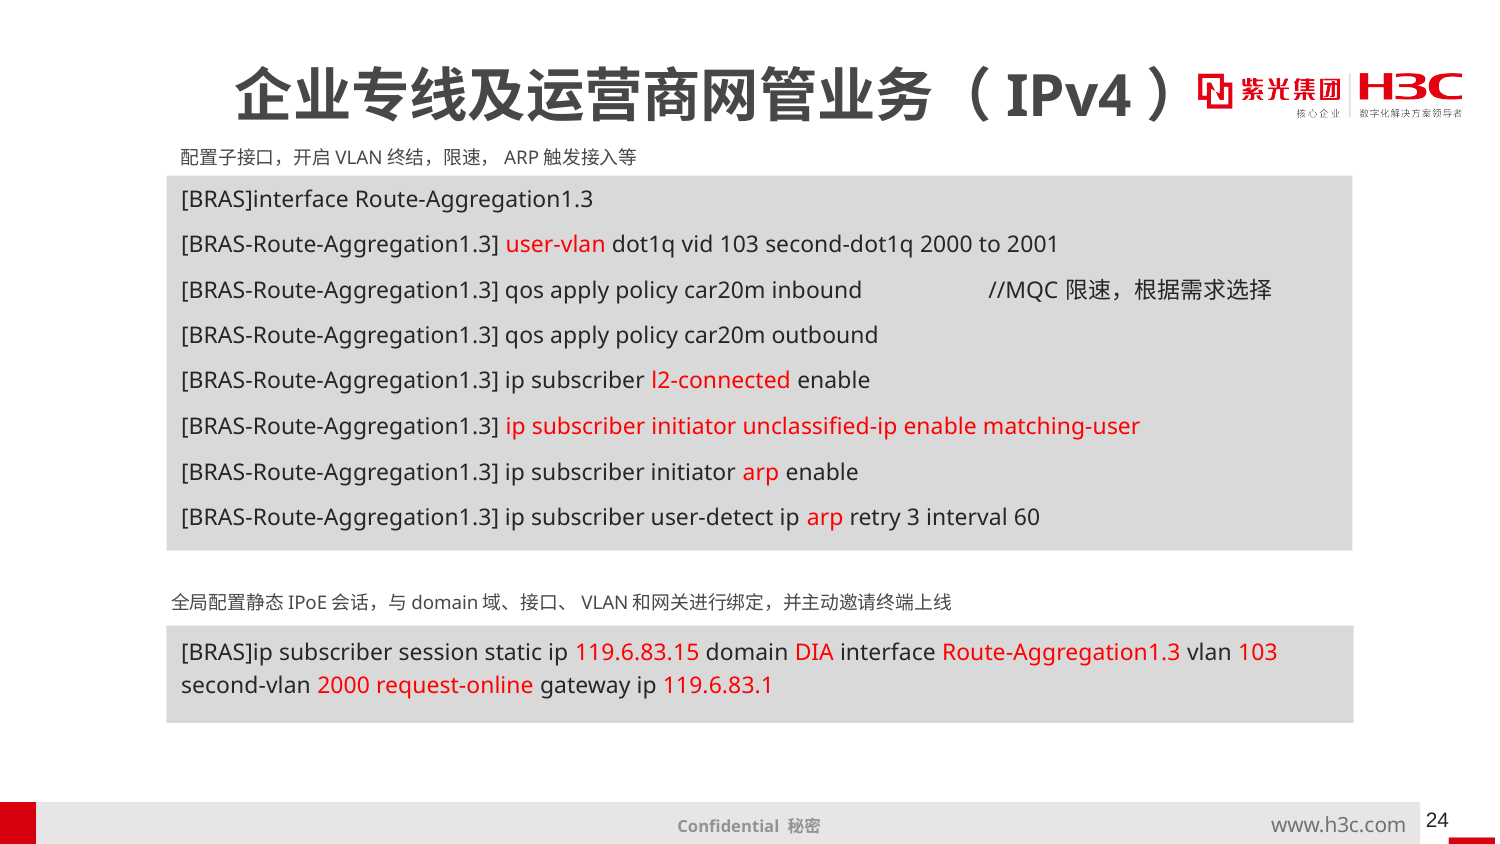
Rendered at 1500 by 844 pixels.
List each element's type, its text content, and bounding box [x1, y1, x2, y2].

picture [0, 802, 1497, 844]
title 企业专线及运营商网管业务（IPv4） [74, 55, 1365, 131]
text_box [BRAS]ip subscriber session static ip 119.6.83.15 domain DIA interface Route-Aggregation1.3 vlan 103 second-vlan 2000 request-online gateway ip 119.6.83.1 [166, 625, 1354, 723]
text_box [BRAS]interface Route-Aggregation1.3 [BRAS-Route-Aggregation1.3] user-vlan dot1q vid 103 second-dot1q 2000 to 2001 [BRAS-Route-Aggregation1.3] qos apply policy car20m inbound //MQC限速，根据需求选择 [BRAS-Route-Aggregation1.3] qos apply policy car20m outbound [BRAS-Route-Aggregation1.3] ip subscriber l2-connected enable [BRAS-Route-Aggregation1.3] ip subscriber initiator unclassified-ip enable matching-user [BRAS-Route-Aggregation1.3] ip subscriber initiator arp enable [BRAS-Route-Aggregation1.3] ip subscriber user-detect ip arp retry 3 interval 60 [166, 176, 1353, 551]
text_box 配置子接口，开启VLAN终结，限速，ARP触发接入等 [166, 138, 1353, 176]
picture [1198, 32, 1471, 204]
text_box 全局配置静态IPoE会话，与domain域、接口、VLAN和网关进行绑定，并主动邀请终端上线 [156, 583, 1317, 621]
